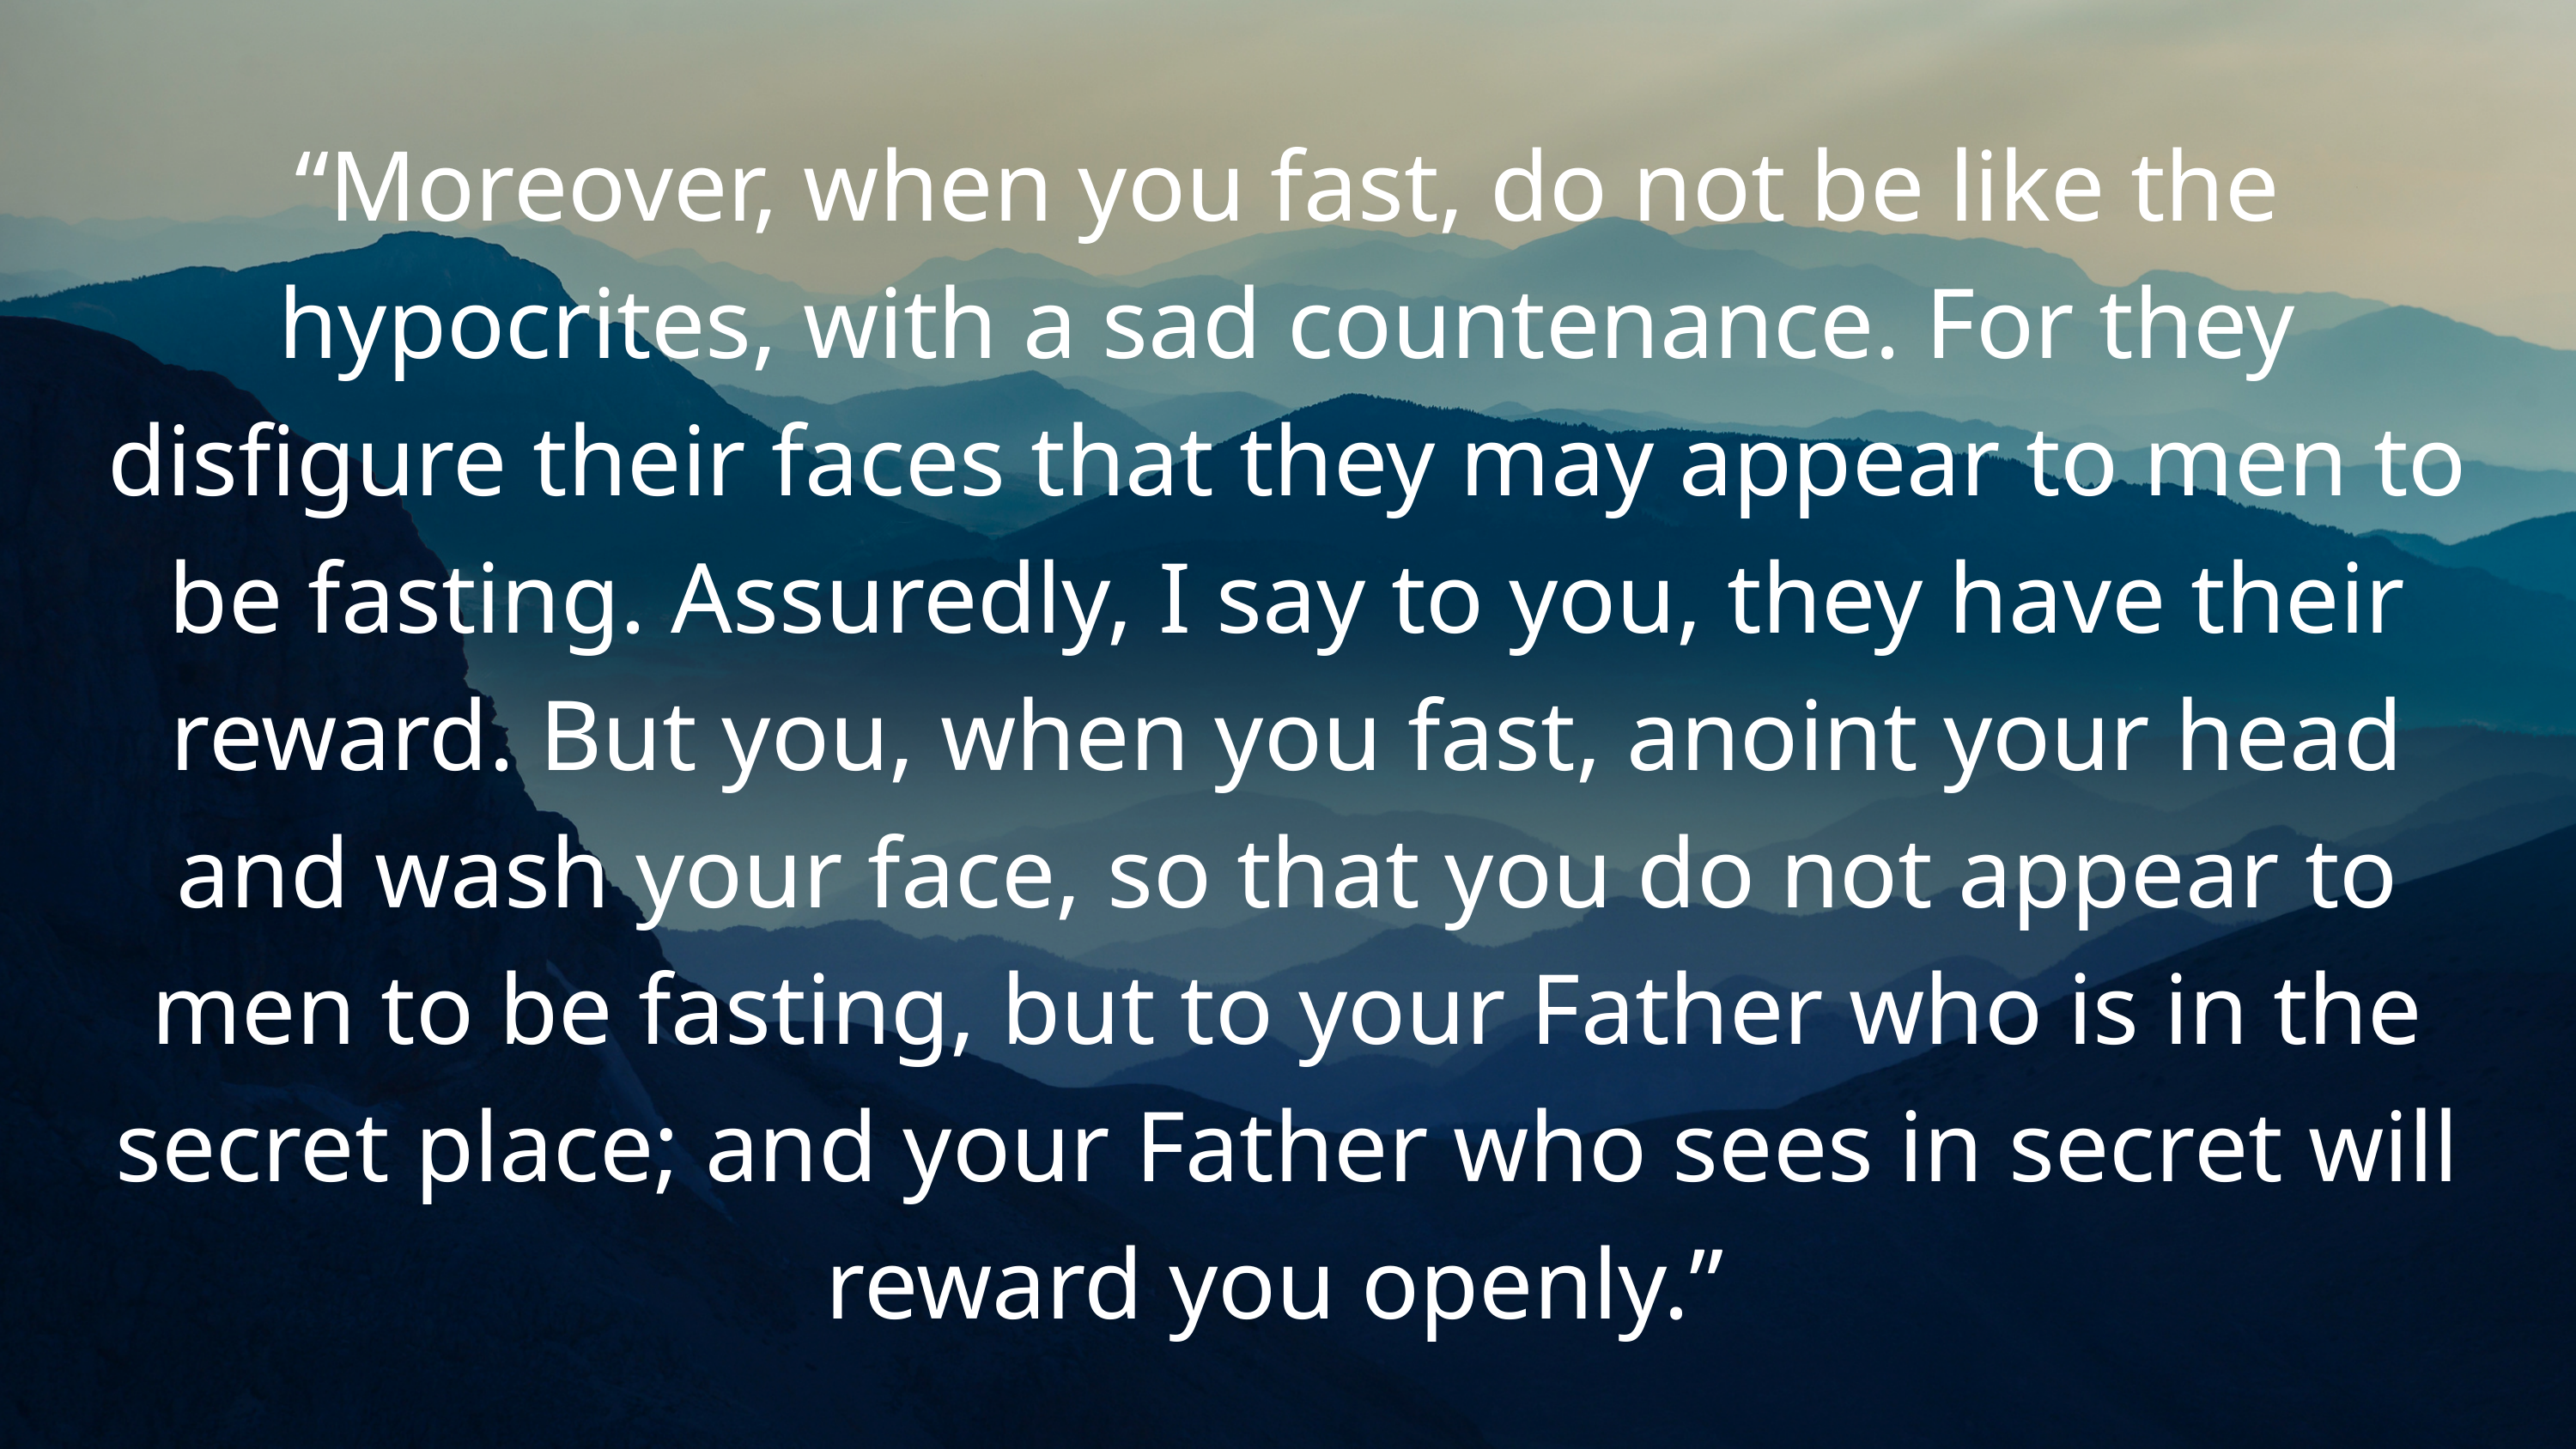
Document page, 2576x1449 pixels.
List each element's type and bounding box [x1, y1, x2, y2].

text_box [0, 0, 2576, 1449]
